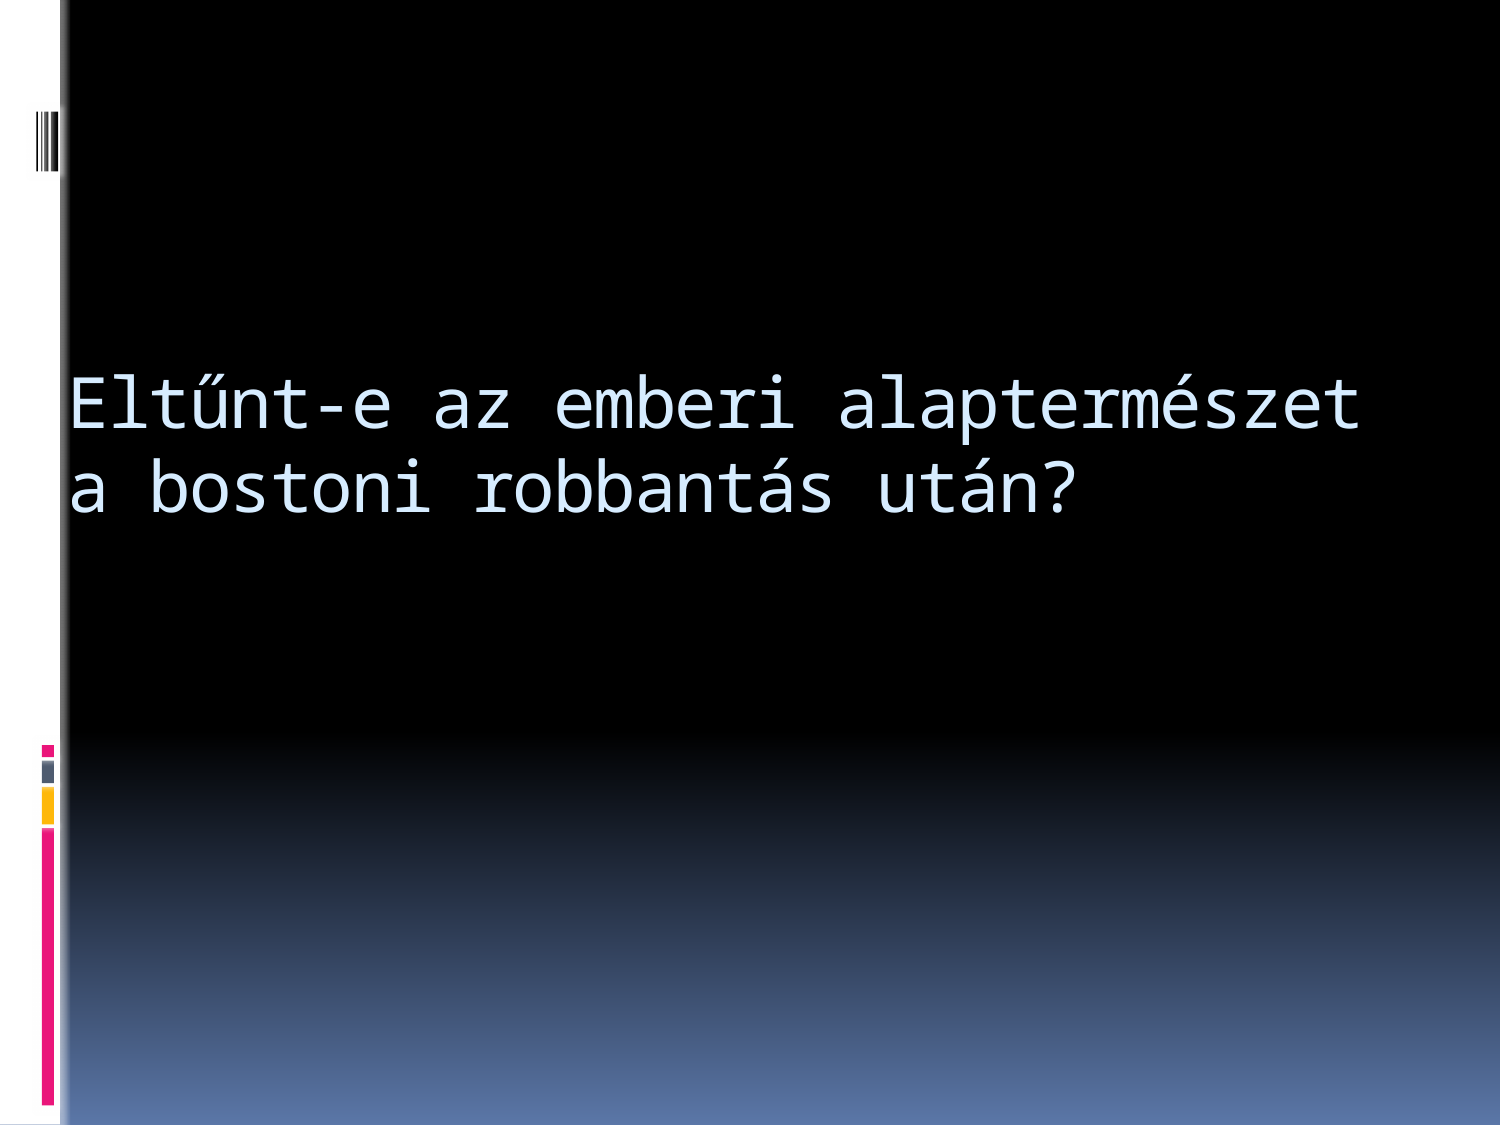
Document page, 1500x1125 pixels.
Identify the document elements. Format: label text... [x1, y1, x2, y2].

title Eltűnt-e az emberi alaptermészet a bostoni robbantás után? [53, 349, 1416, 538]
